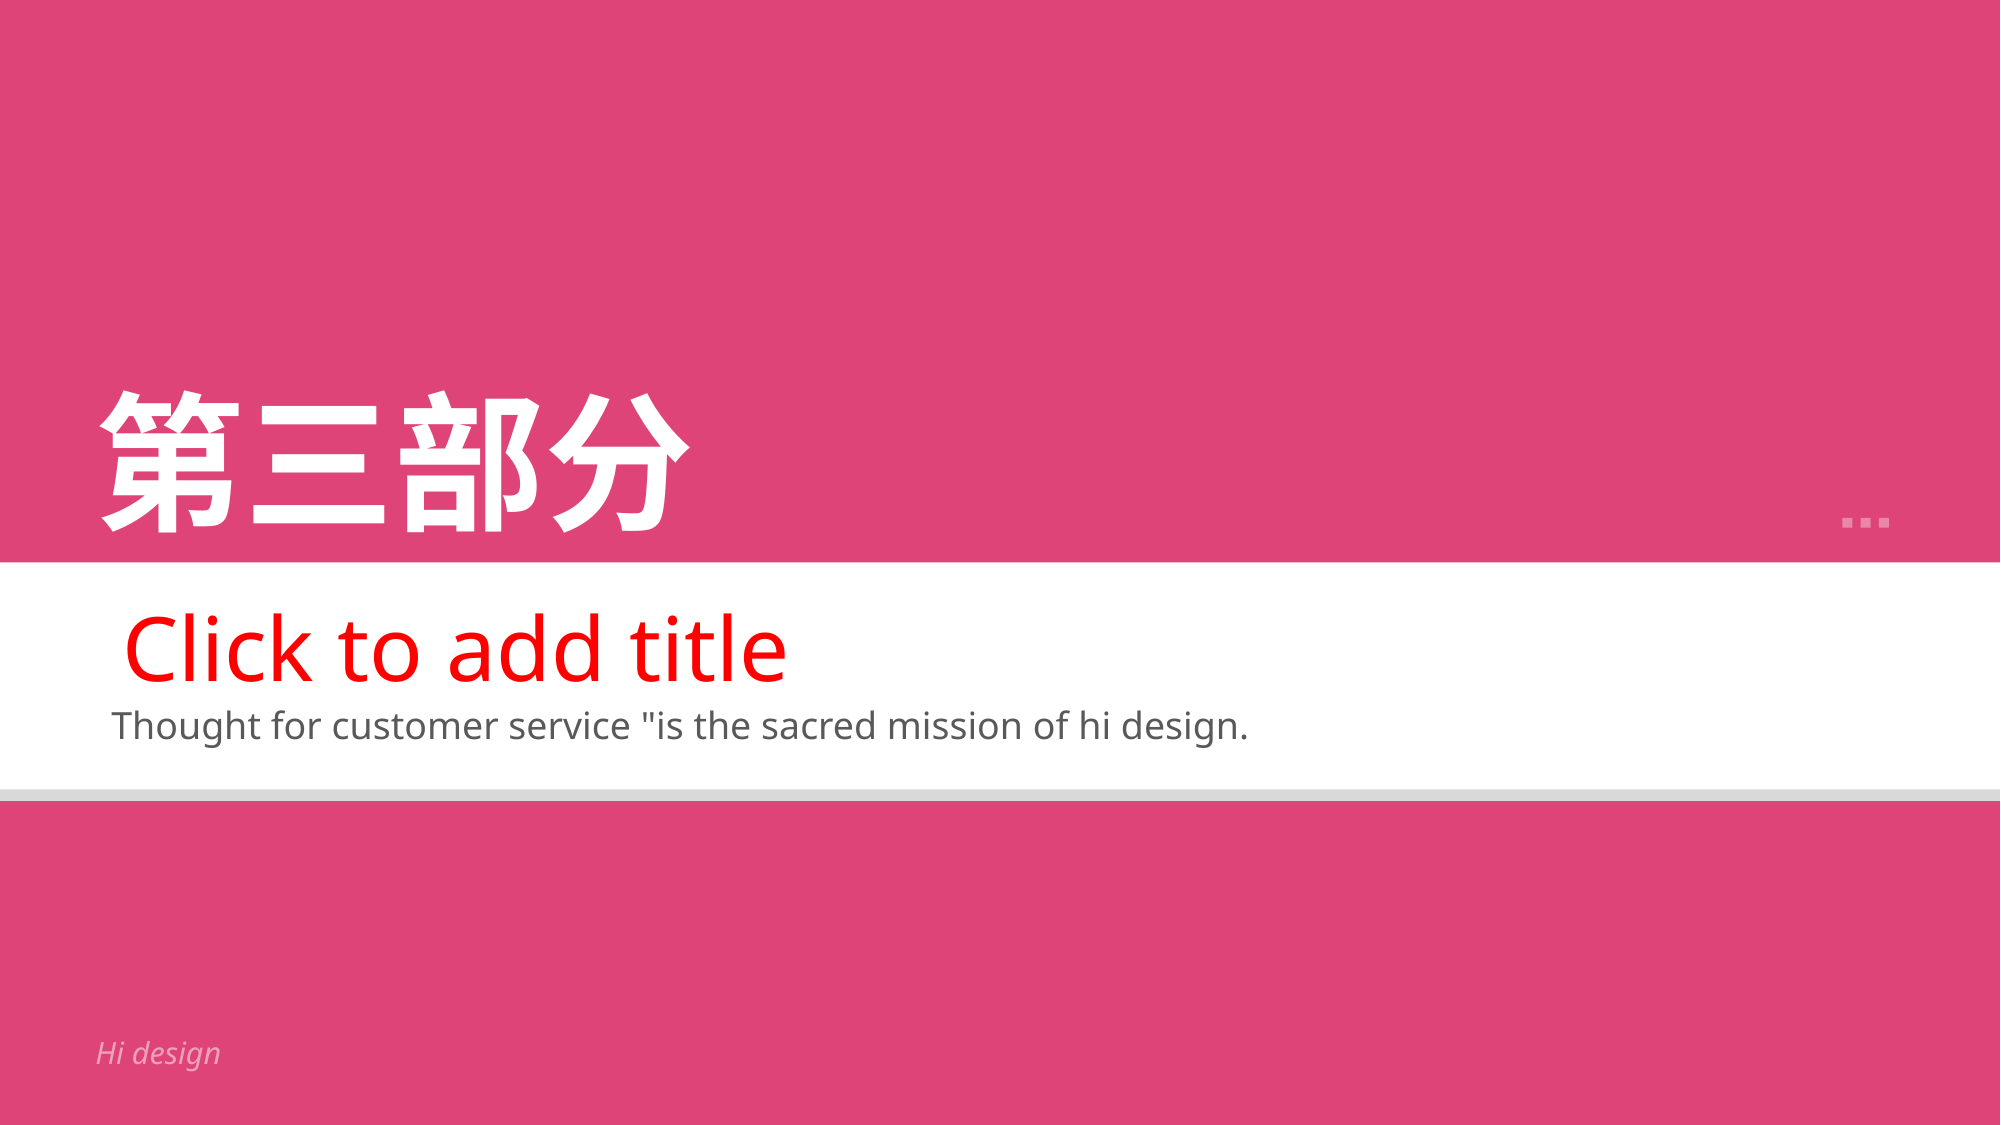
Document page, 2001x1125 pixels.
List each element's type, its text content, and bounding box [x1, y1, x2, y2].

text_box [0, 787, 2000, 803]
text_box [83, 584, 1272, 756]
text_box [0, 0, 2000, 560]
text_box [1842, 517, 1890, 528]
text_box 第三部分 [79, 362, 710, 558]
text_box [0, 560, 2000, 787]
text_box Hi design [80, 1027, 237, 1079]
text_box [0, 803, 2000, 1125]
